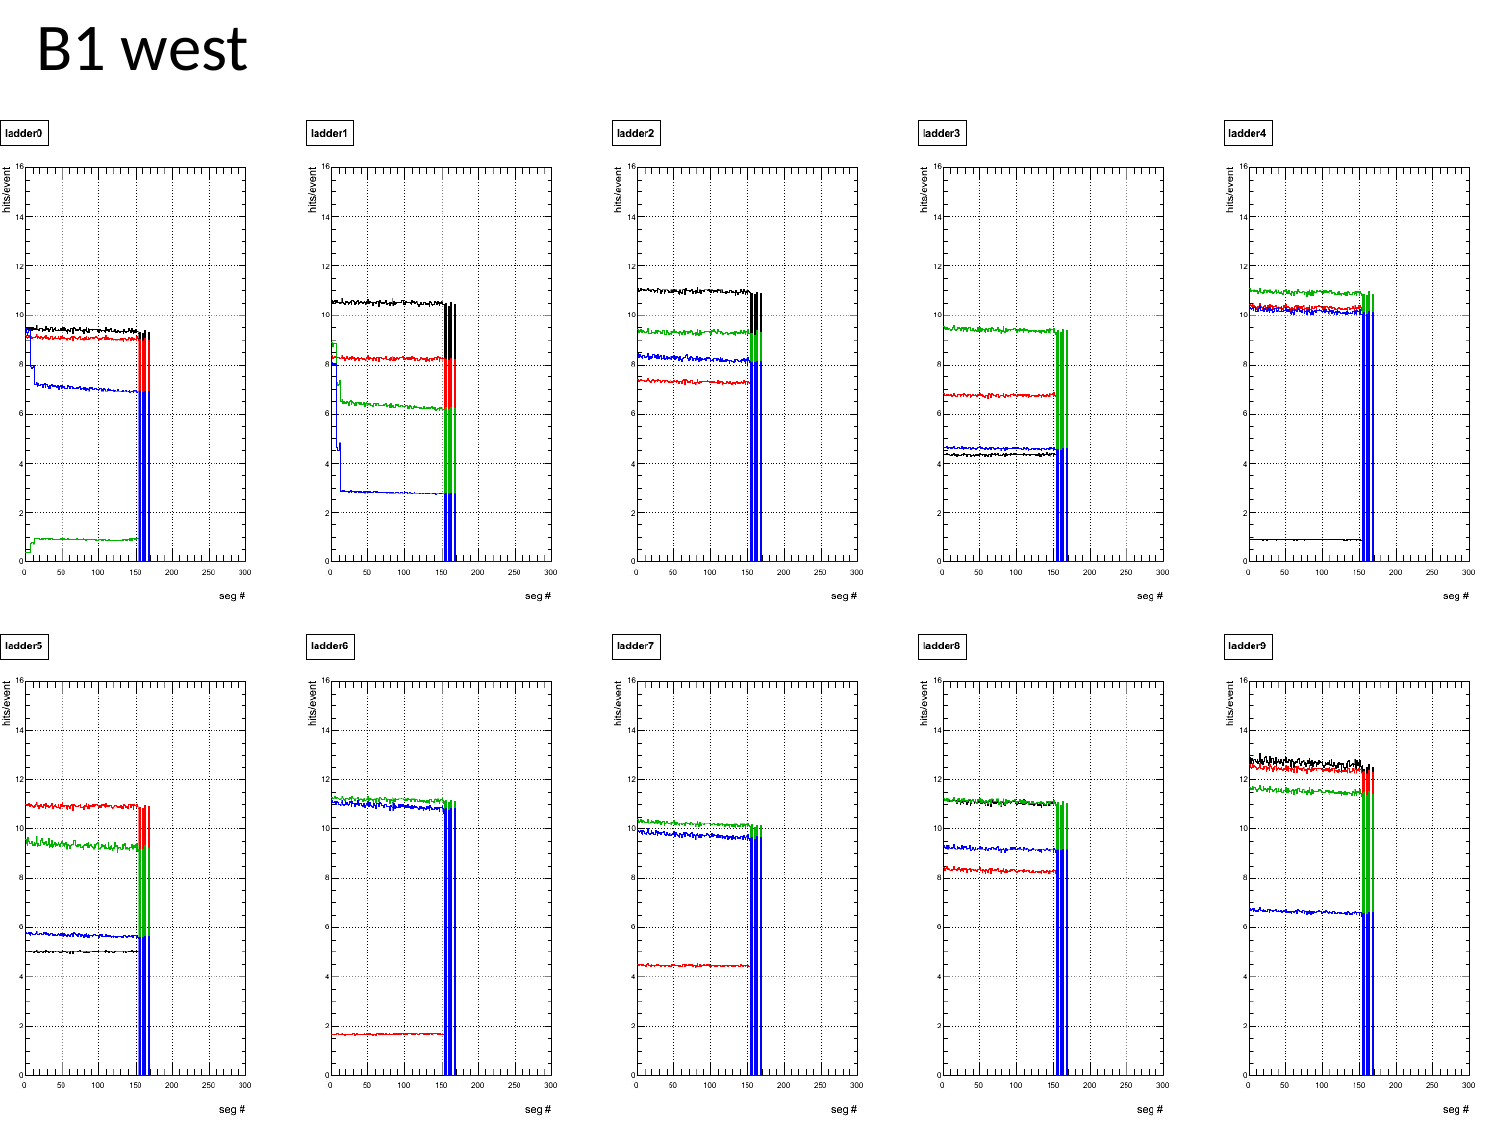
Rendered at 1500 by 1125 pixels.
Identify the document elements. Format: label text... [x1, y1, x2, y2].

picture [0, 112, 1500, 1125]
title B1 west [0, 0, 825, 110]
